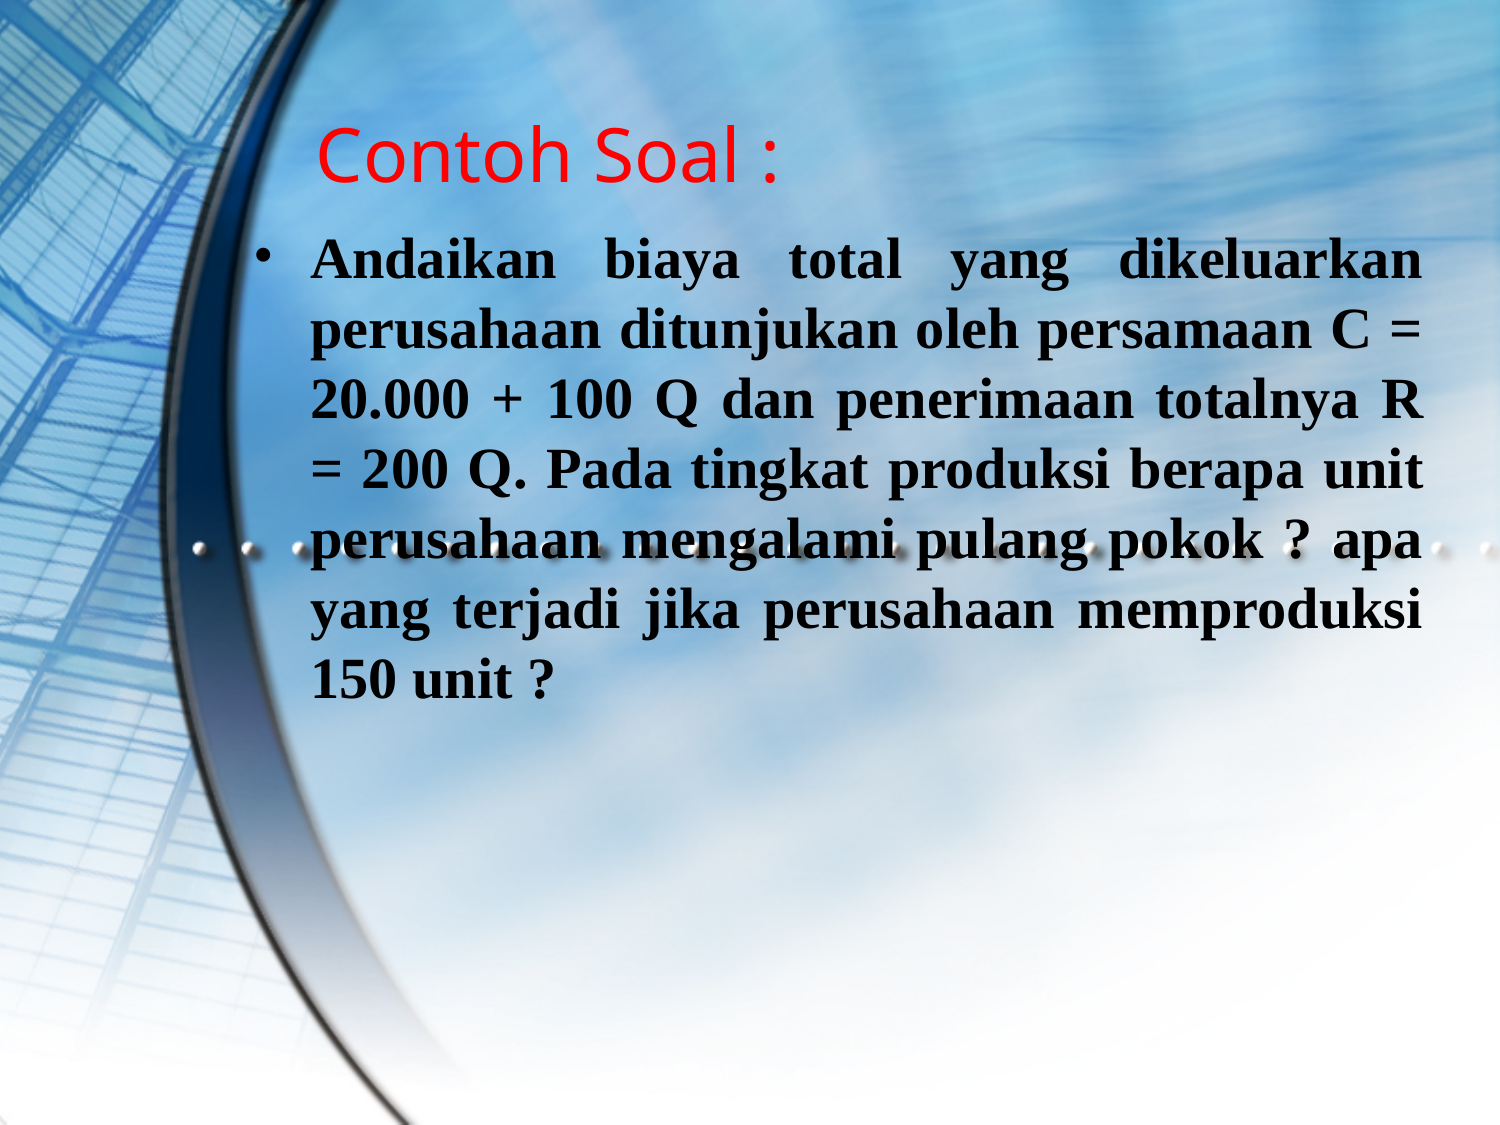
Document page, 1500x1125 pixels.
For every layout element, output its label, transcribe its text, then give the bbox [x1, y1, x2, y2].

picture [0, 0, 1500, 1125]
title Contoh Soal : [301, 54, 1500, 250]
list Andaikan biaya total yang dikeluarkan perusahaan ditunjukan oleh persamaan C = 20.000 + 100 Q dan penerimaan totalnya R = 200 Q. Pada tingkat produksi berapa unit perusahaan mengalami pulang pokok ? apa yang terjadi jika perusahaan memproduksi 150 unit ? [253, 219, 1424, 1005]
